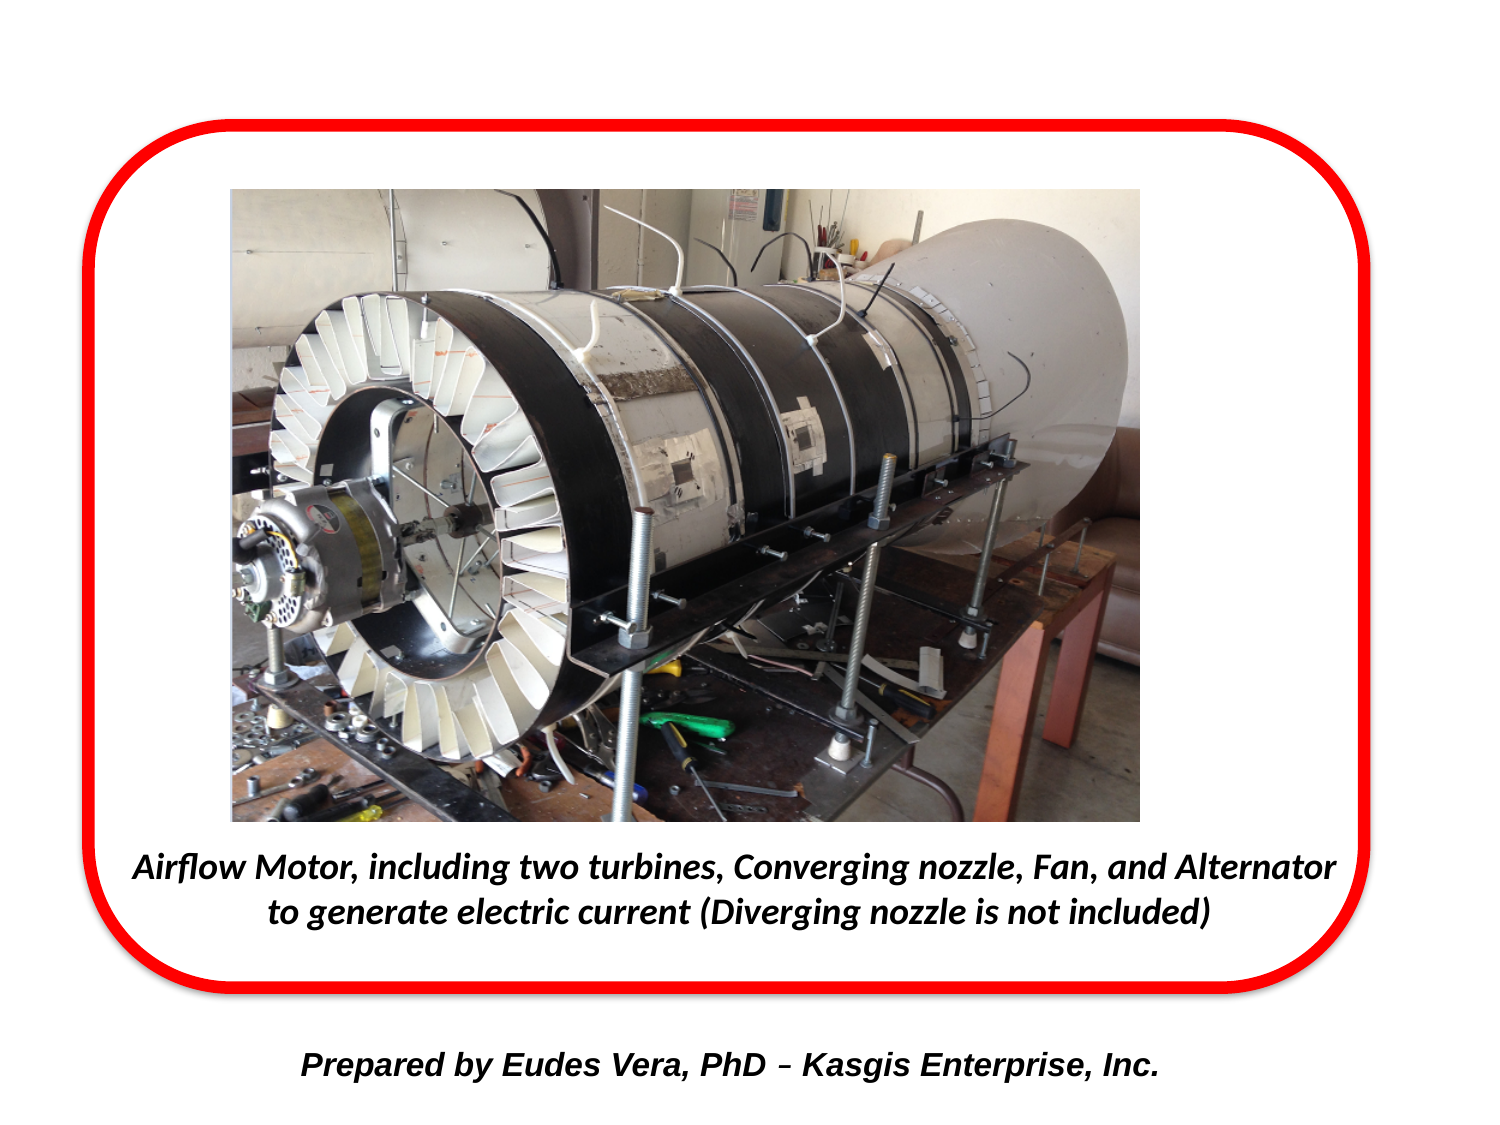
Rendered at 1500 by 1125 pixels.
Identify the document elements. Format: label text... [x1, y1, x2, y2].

text_box Airflow Motor, including two turbines, Converging nozzle, Fan, and Alternator to generate electric current (Diverging nozzle is not included) [64, 834, 1415, 1022]
text_box Prepared by Eudes Vera, PhD – Kasgis Enterprise, Inc. [230, 1035, 1211, 1091]
text_box [87, 124, 1365, 834]
picture [229, 188, 1140, 822]
